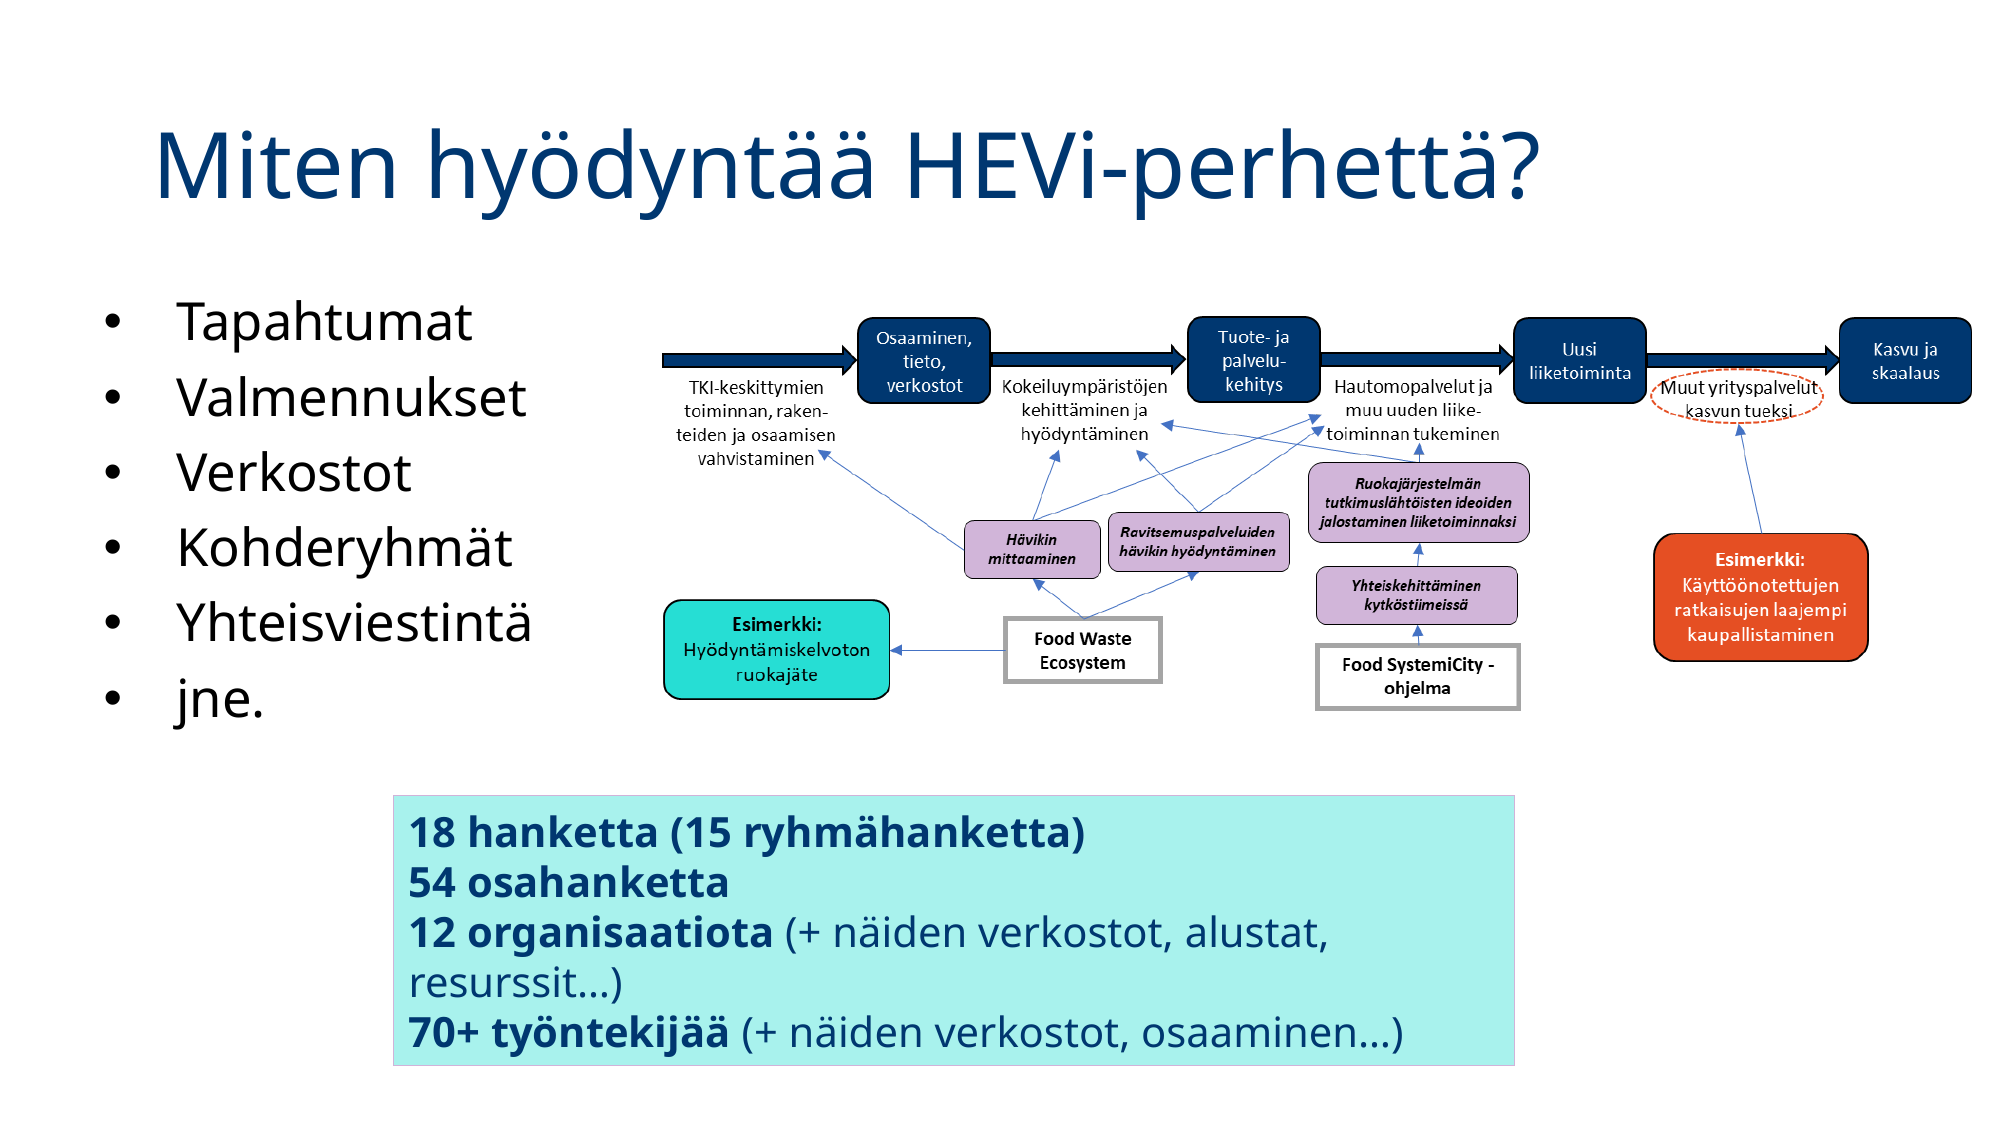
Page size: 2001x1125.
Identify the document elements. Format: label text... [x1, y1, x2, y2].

text_box 18 hanketta (15 ryhmähanketta) 54 osahanketta 12 organisaatiota (+ näiden verkostot, alustat, resurssit…) 70+ työntekijää (+ näiden verkostot, osaaminen…) [393, 795, 1515, 1066]
list Tapahtumat Valmennukset Verkostot Kohderyhmät Yhteisviestintä jne. [88, 288, 683, 740]
picture [662, 316, 1972, 712]
title Miten hyödyntää HEVi-perhettä? [137, 59, 1863, 278]
